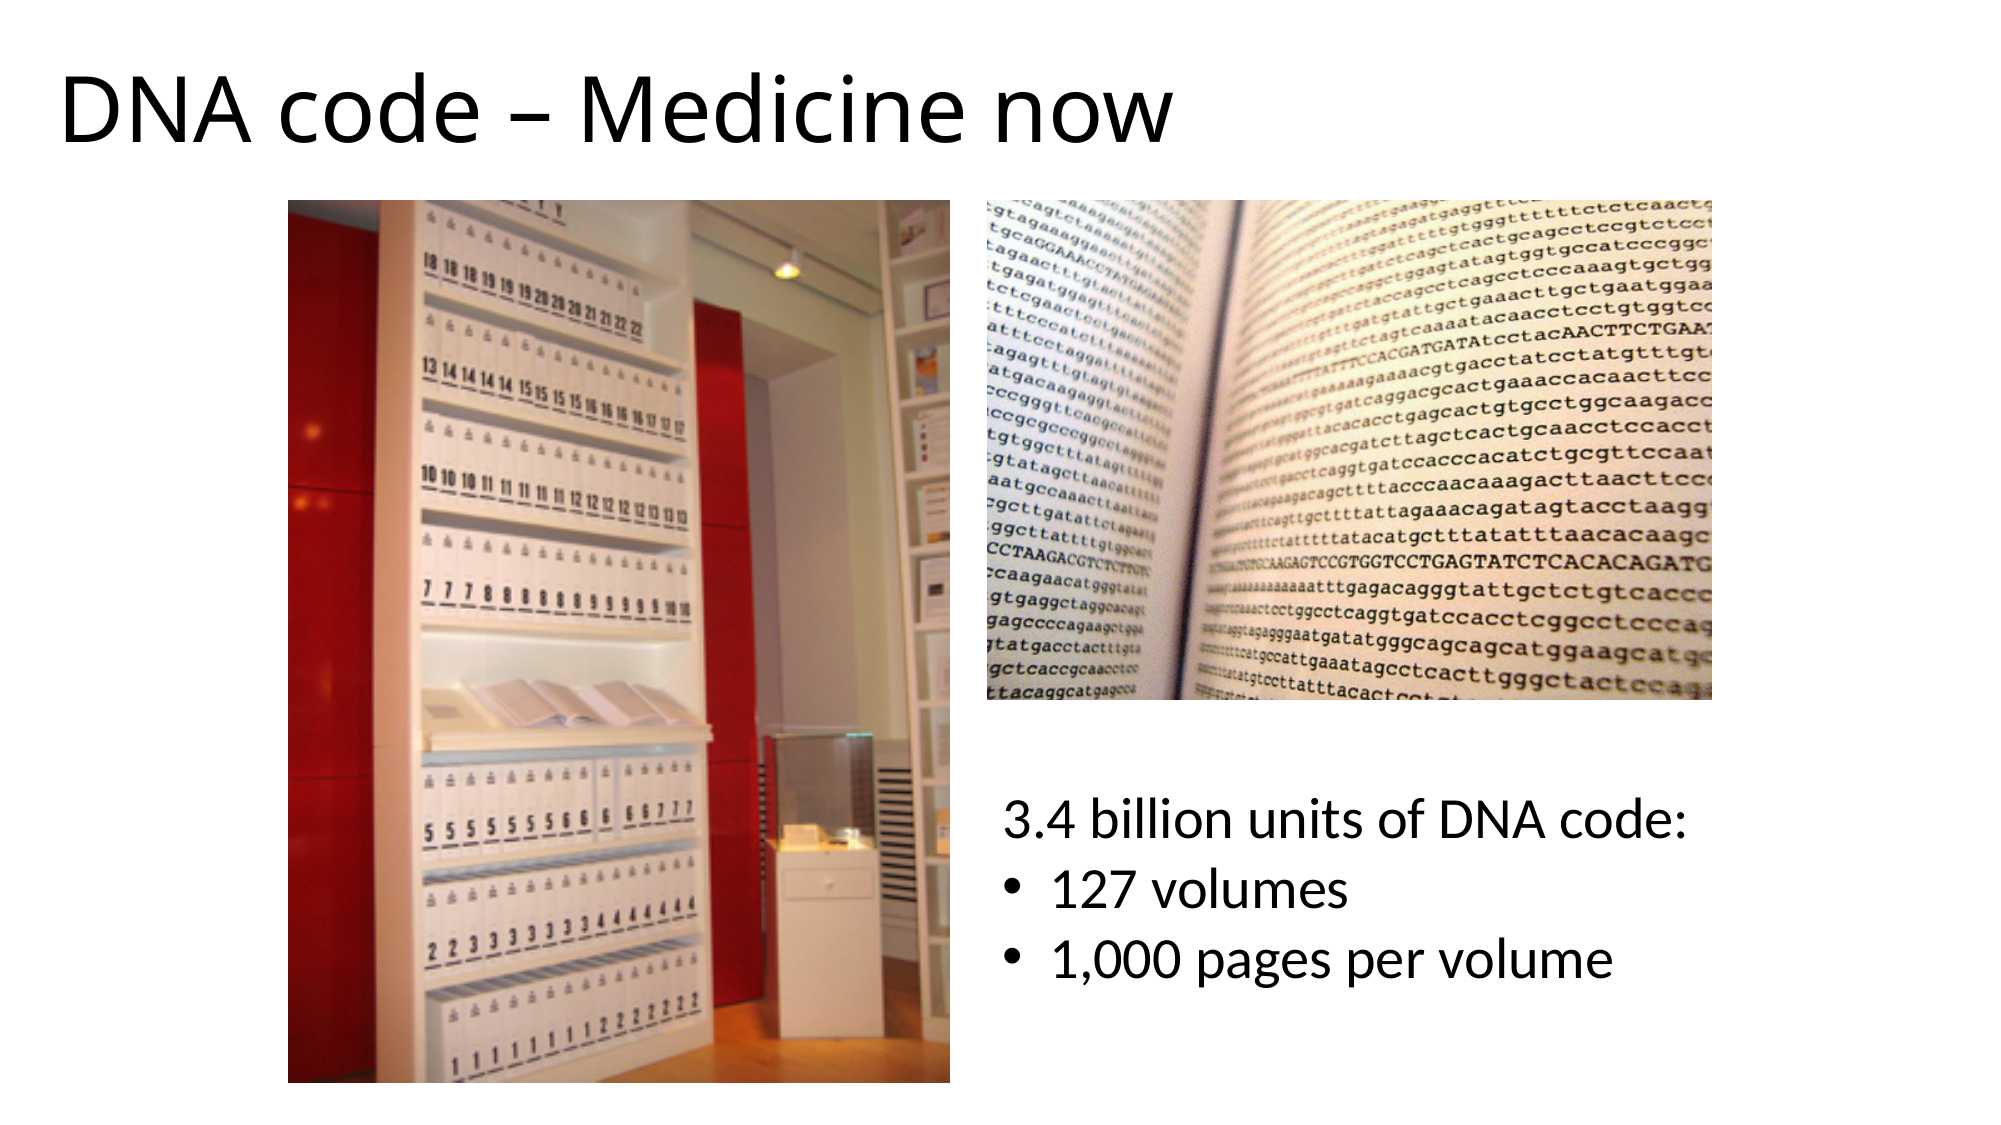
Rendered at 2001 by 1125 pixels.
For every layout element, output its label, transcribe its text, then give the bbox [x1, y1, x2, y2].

picture [987, 200, 1712, 700]
text_box 3.4 billion units of DNA code: 127 volumes 1,000 pages per volume [987, 772, 1712, 998]
picture [288, 200, 950, 1083]
title DNA code – Medicine now [41, 0, 1754, 225]
